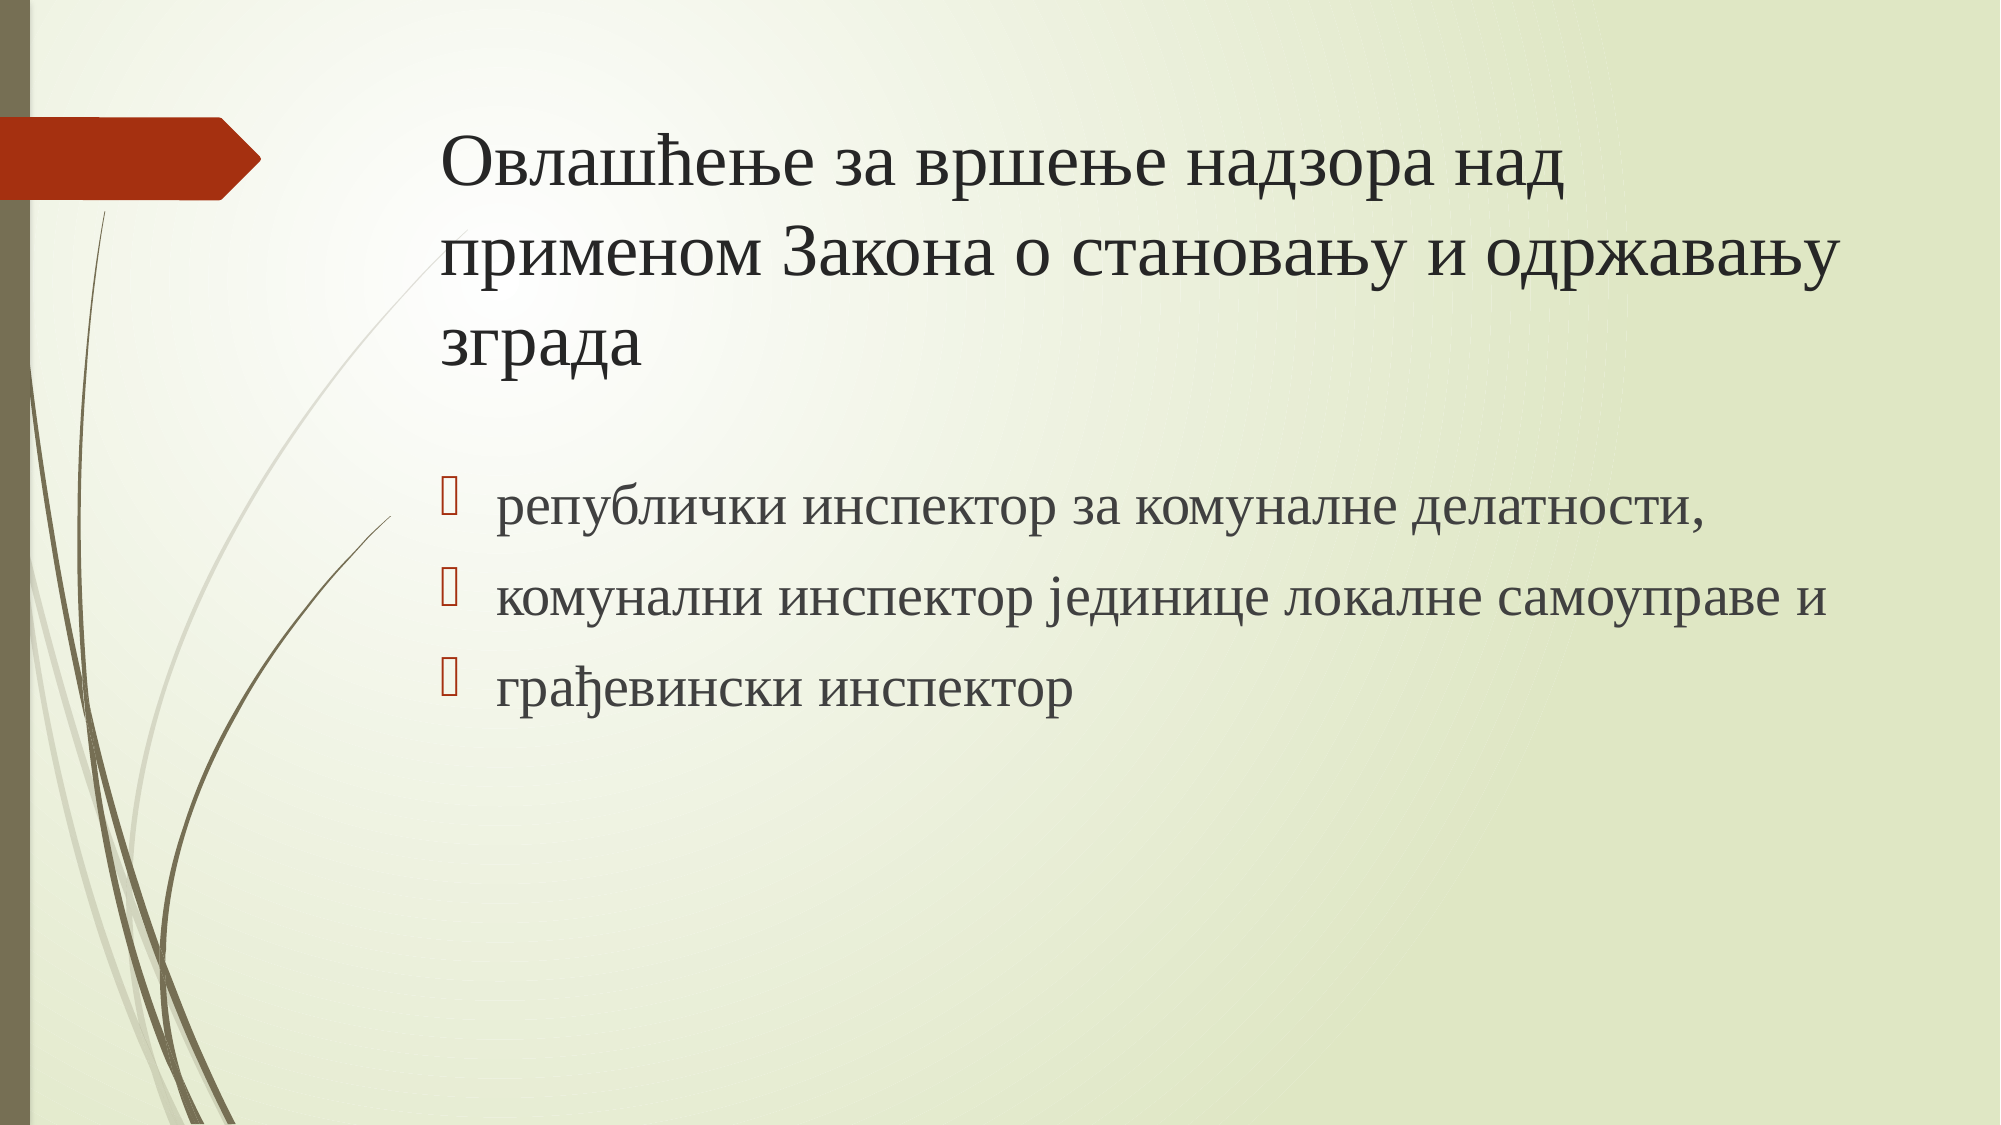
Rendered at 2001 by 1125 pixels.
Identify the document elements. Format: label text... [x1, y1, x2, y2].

title Овлашћење за вршење надзора над применом Закона о становању и одржавању зграда [425, 102, 1888, 388]
list републички инспектор за комуналне делатности, комунални инспектор јединице локалне самоуправе и грађевински инспектор [424, 458, 1888, 970]
